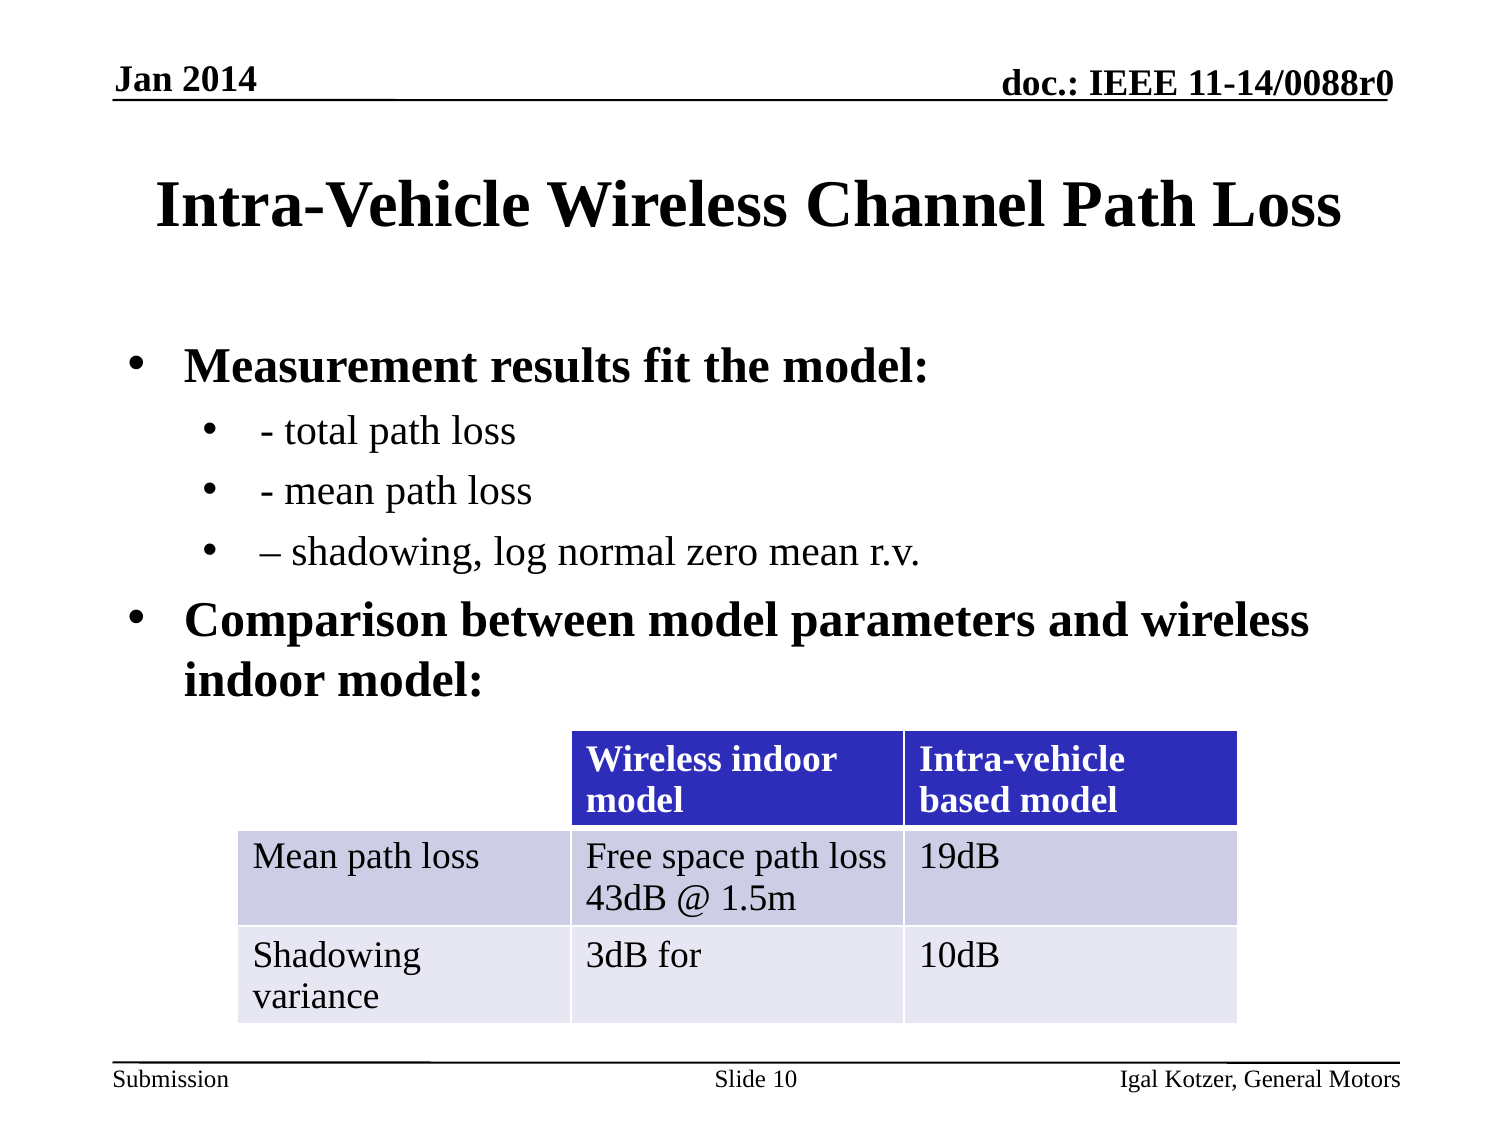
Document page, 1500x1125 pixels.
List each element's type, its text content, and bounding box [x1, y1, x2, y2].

title Intra-Vehicle Wireless Channel Path Loss [112, 112, 1388, 288]
footer Igal Kotzer, General Motors [902, 1061, 1402, 1093]
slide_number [114, 54, 540, 100]
slide_number Slide 10 [712, 1061, 800, 1123]
